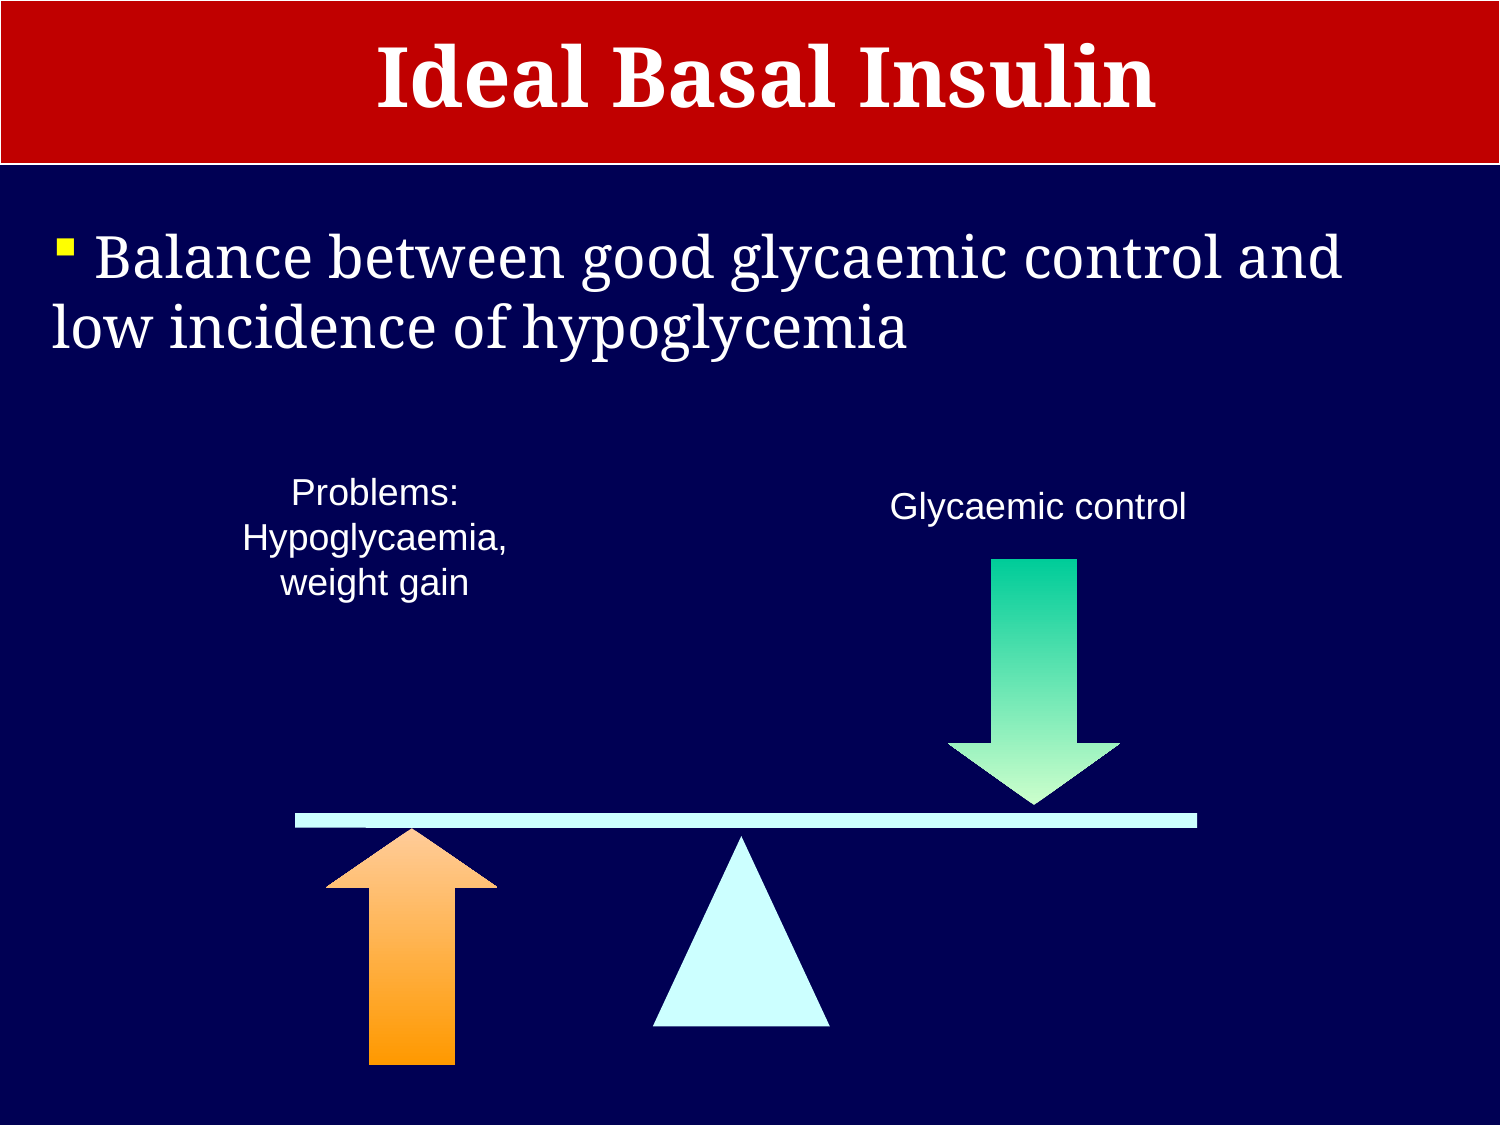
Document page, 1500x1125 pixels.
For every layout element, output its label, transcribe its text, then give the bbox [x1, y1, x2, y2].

title Ideal Basal Insulin [0, 0, 1500, 165]
text_box Balance between good glycaemic control and low incidence of hypoglycemia [37, 212, 1463, 368]
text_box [187, 460, 1265, 1066]
